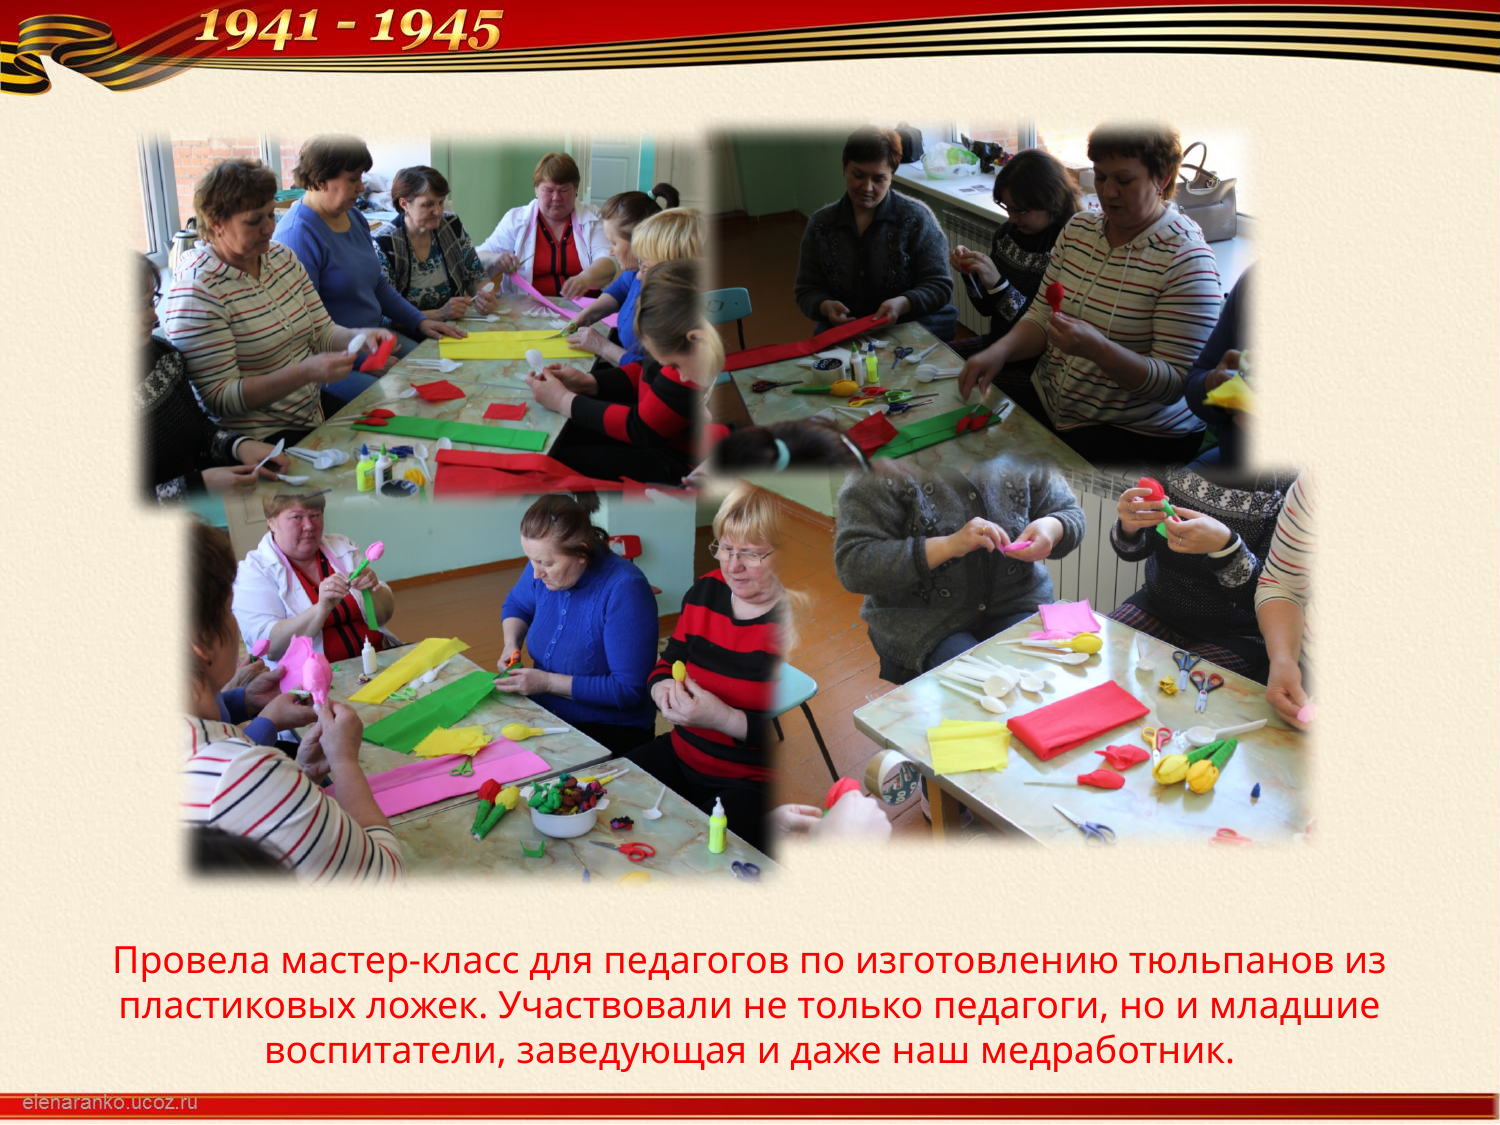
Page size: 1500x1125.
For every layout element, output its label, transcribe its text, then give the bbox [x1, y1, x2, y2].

picture [0, 1079, 1500, 1125]
text_box Провела мастер-класс для педагогов по изготовлению тюльпанов из пластиковых ложек. Участвовали не только педагоги, но и младшие воспитатели, заведующая и даже наш медработник. [0, 928, 1500, 1079]
picture [0, 0, 1500, 928]
